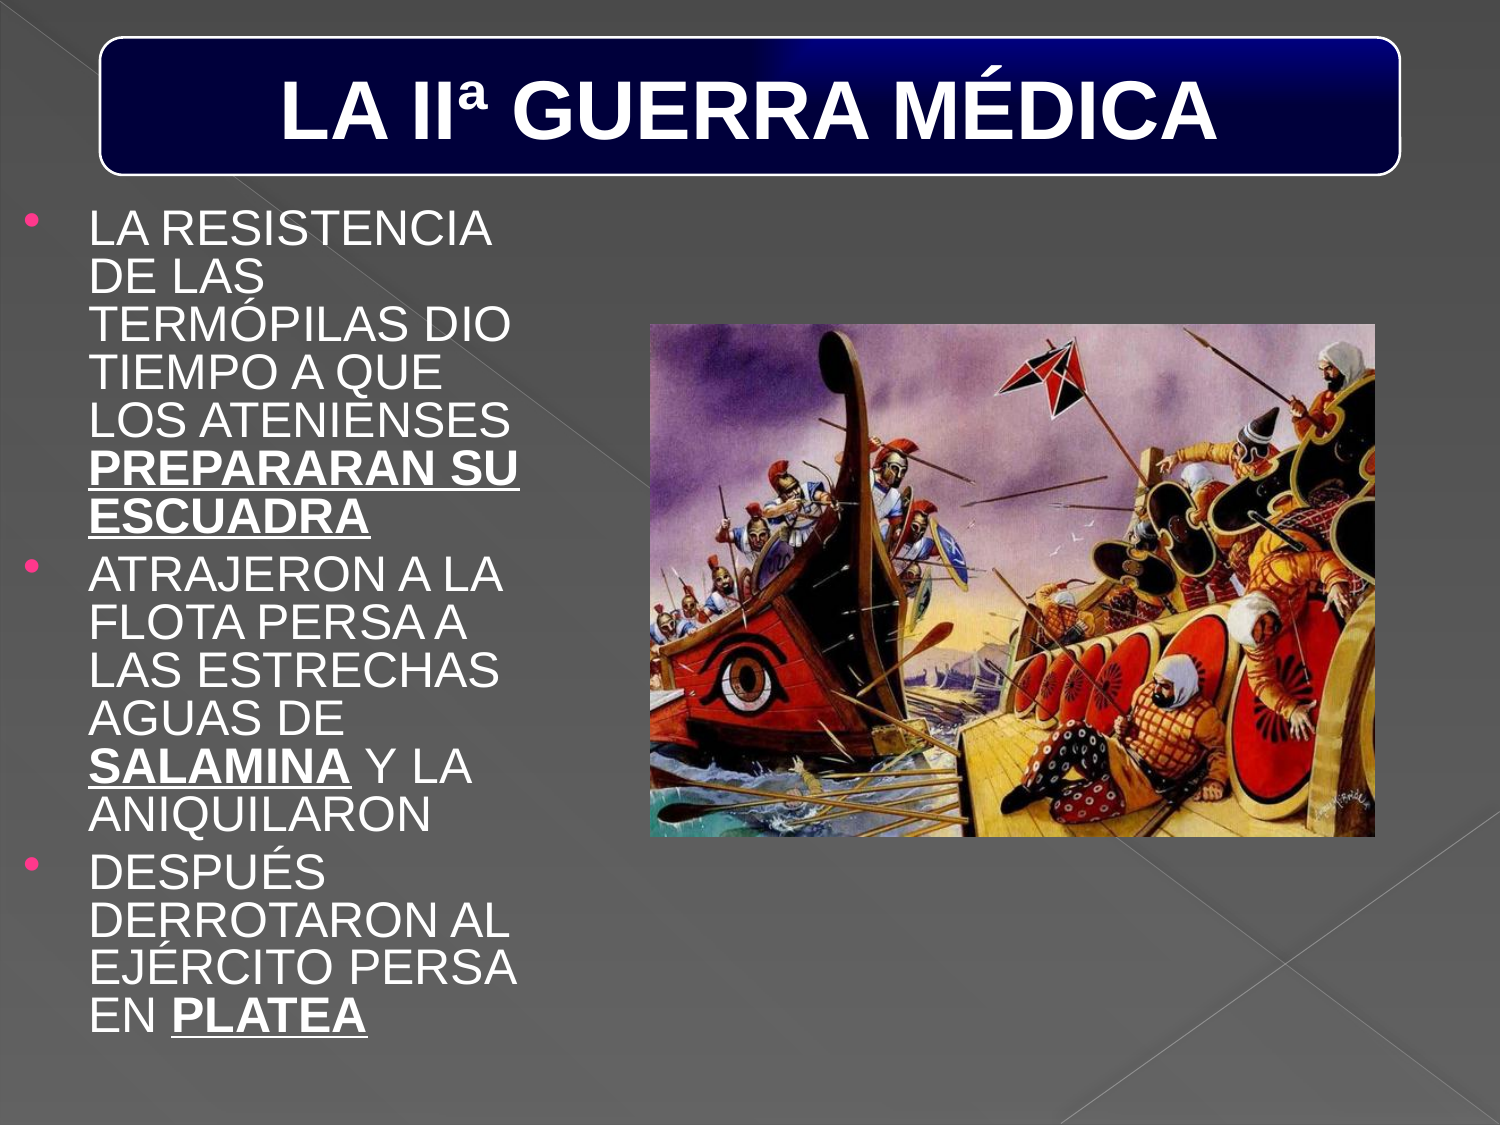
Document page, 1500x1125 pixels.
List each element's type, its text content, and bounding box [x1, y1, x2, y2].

text_box LA IIª GUERRA MÉDICA [99, 37, 1400, 175]
list LA RESISTENCIA DE LAS TERMÓPILAS DIO TIEMPO A QUE LOS ATENIENSES PREPARARAN SU ESCUADRA ATRAJERON A LA FLOTA PERSA A LAS ESTRECHAS AGUAS DE SALAMINA Y LA ANIQUILARON DESPUÉS DERROTARON AL EJÉRCITO PERSA EN PLATEA [0, 200, 563, 1125]
picture [649, 324, 1376, 838]
